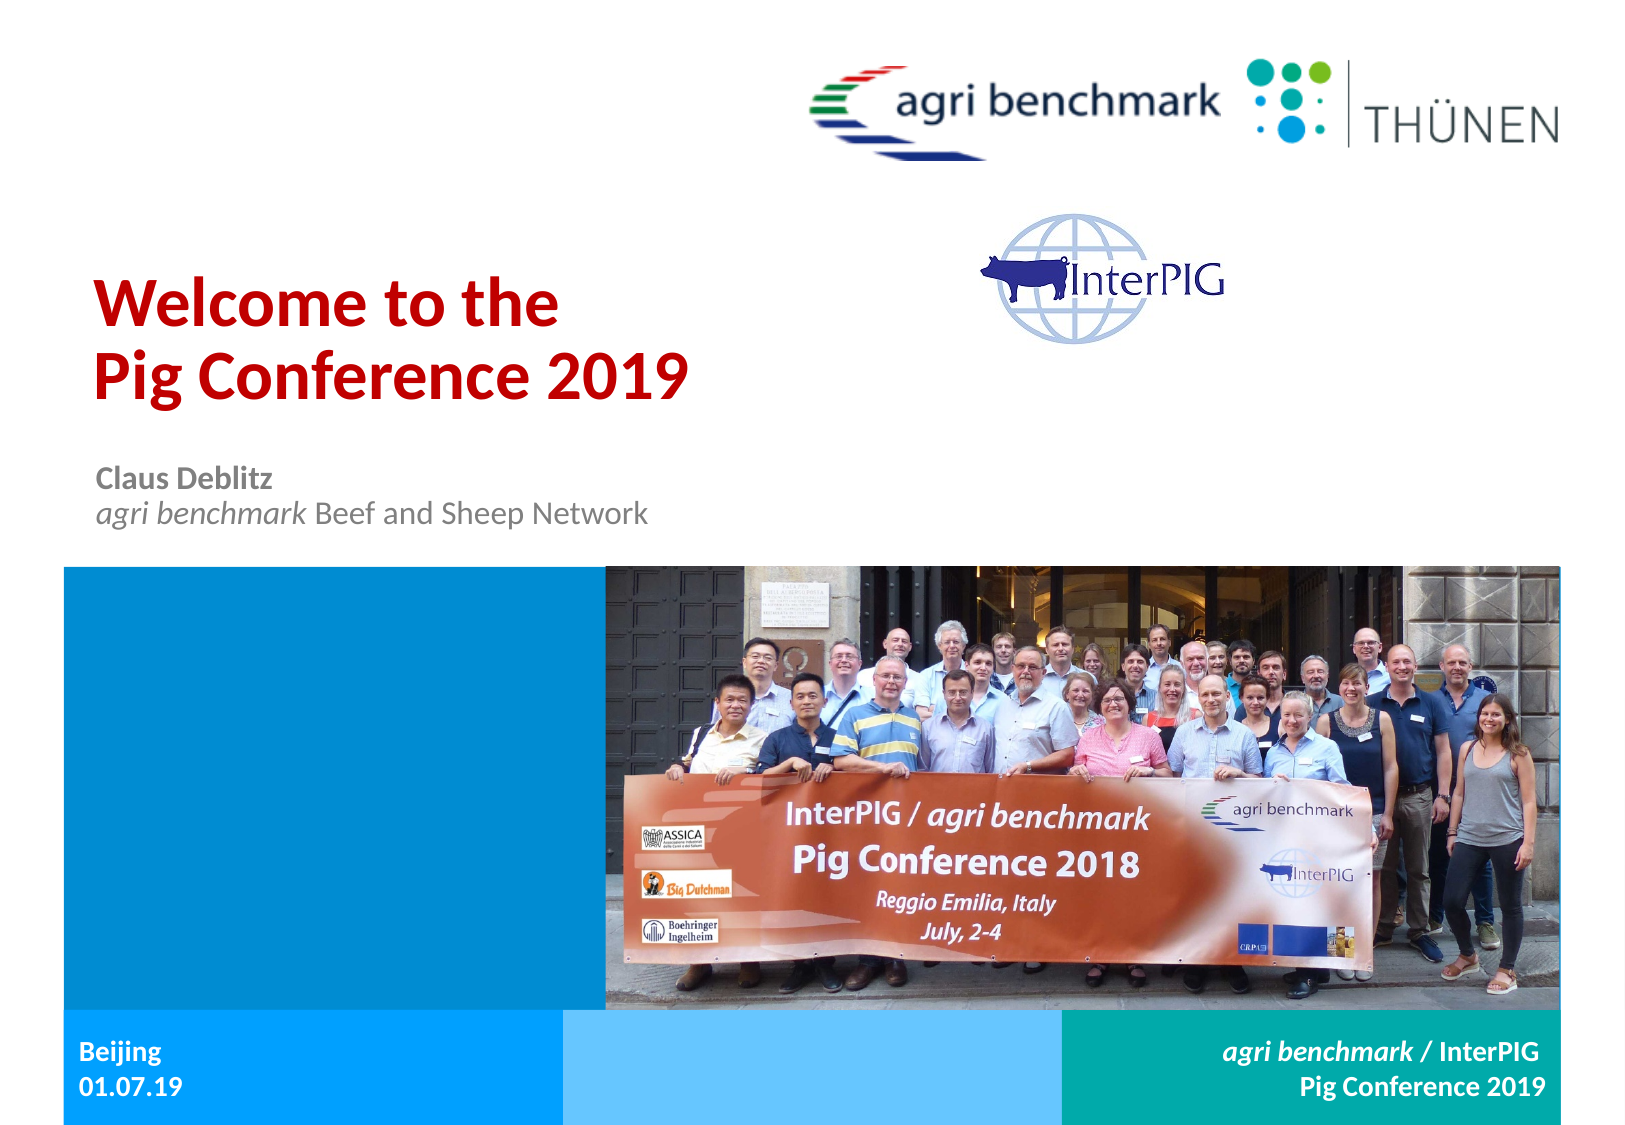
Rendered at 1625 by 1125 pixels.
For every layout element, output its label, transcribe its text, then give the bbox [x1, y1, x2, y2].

picture [606, 566, 1561, 1010]
list Claus Deblitz [95, 456, 1561, 491]
text_box Beijing 01.07.19 [62, 1008, 565, 1125]
title Welcome to the Pig Conference 2019 [94, 326, 1559, 414]
picture [808, 26, 1592, 178]
picture [978, 206, 1226, 352]
list agri benchmark Beef and Sheep Network [95, 491, 1561, 536]
